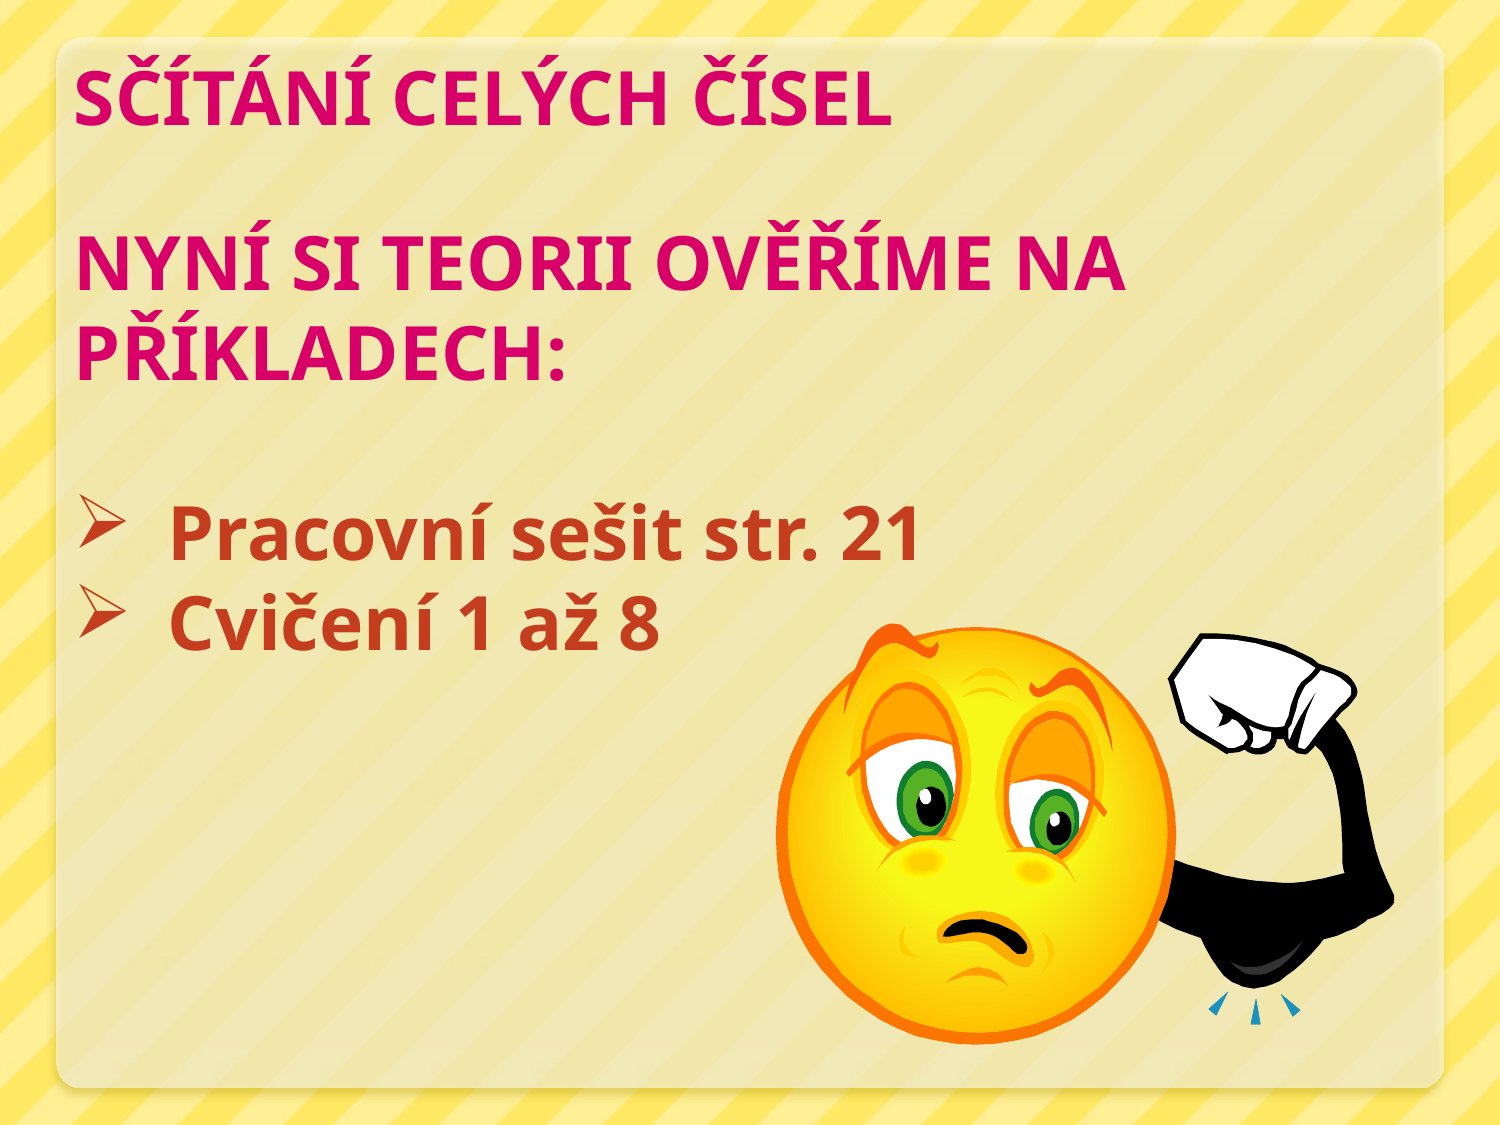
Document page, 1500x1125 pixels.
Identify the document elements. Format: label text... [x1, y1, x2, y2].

text_box Nyní si teorii ověříme na příkladech: Pracovní sešit str. 21 Cvičení 1 až 8 [58, 208, 1442, 673]
picture [773, 621, 1397, 1047]
text_box Sčítání celých čísel [58, 42, 1442, 148]
